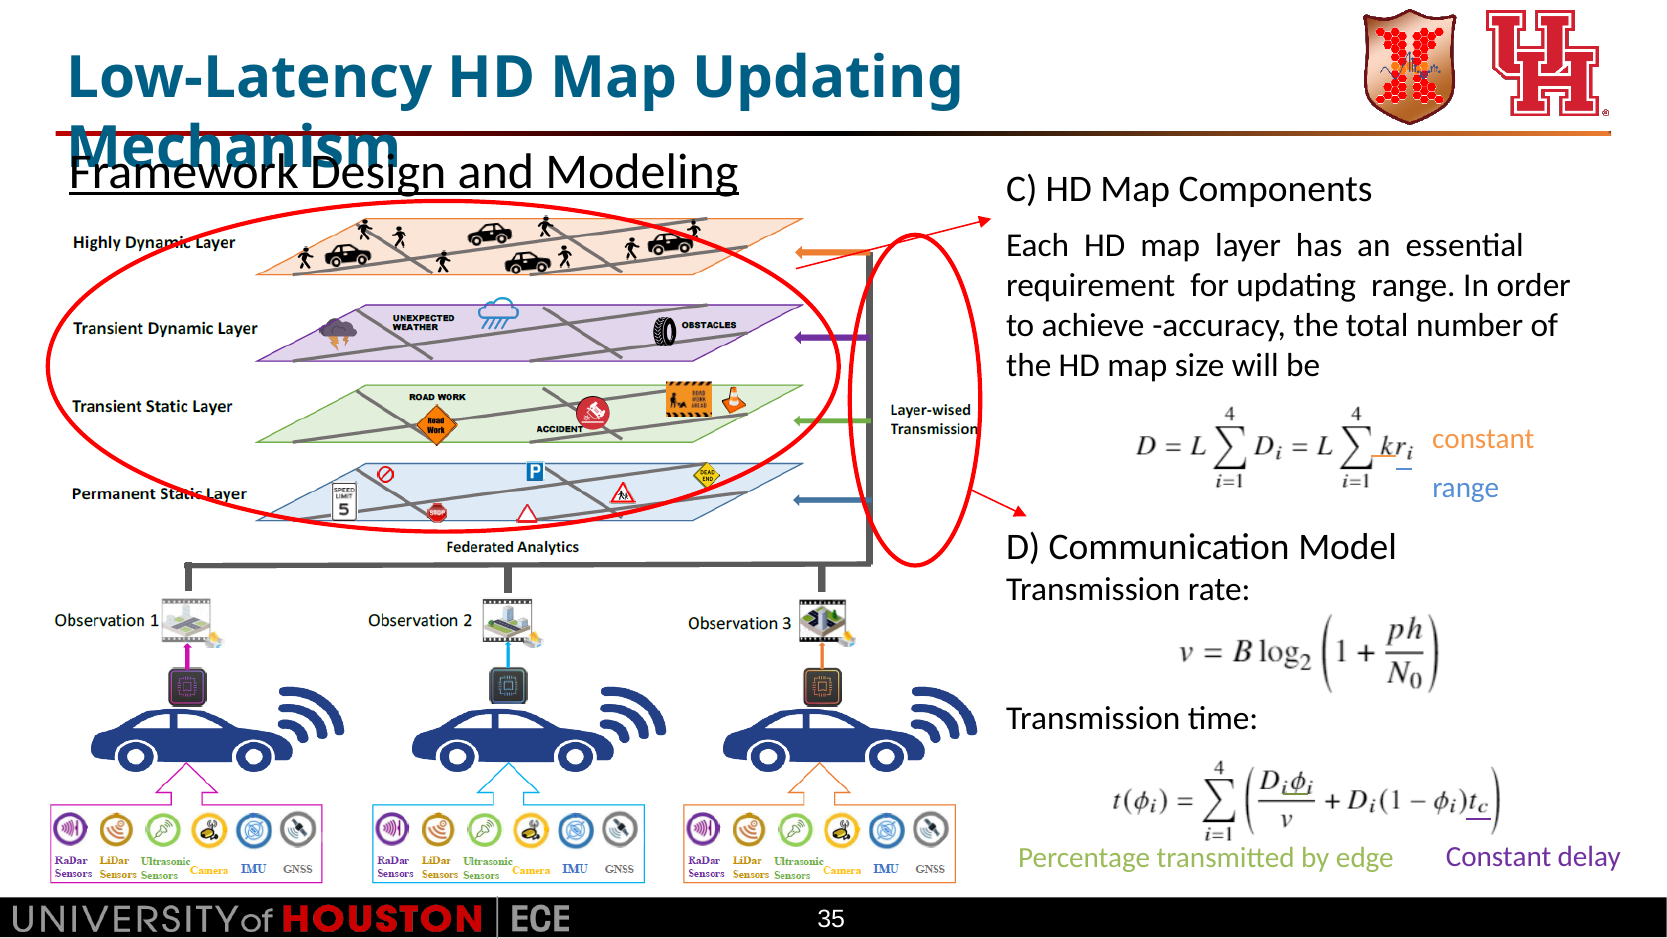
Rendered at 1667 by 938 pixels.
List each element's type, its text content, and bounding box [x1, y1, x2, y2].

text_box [795, 218, 992, 269]
slide_number 35 [813, 902, 854, 933]
text_box D) Communication Model Transmission rate: Transmission time: [996, 514, 1621, 744]
text_box Constant delay [1431, 830, 1637, 880]
picture [1106, 751, 1506, 848]
text_box range [1417, 461, 1514, 511]
text_box constant [1421, 411, 1550, 462]
title Low-Latency HD Map Updating Mechanism [66, 38, 1309, 110]
picture [1124, 396, 1417, 497]
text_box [971, 490, 1027, 517]
text_box Framework Design and Modeling [54, 131, 754, 205]
picture [1157, 605, 1442, 700]
picture [754, 6, 1612, 136]
text_box [336, 198, 551, 205]
text_box Percentage transmitted by edge [1003, 830, 1409, 881]
picture [47, 206, 992, 894]
picture [13, 896, 569, 938]
